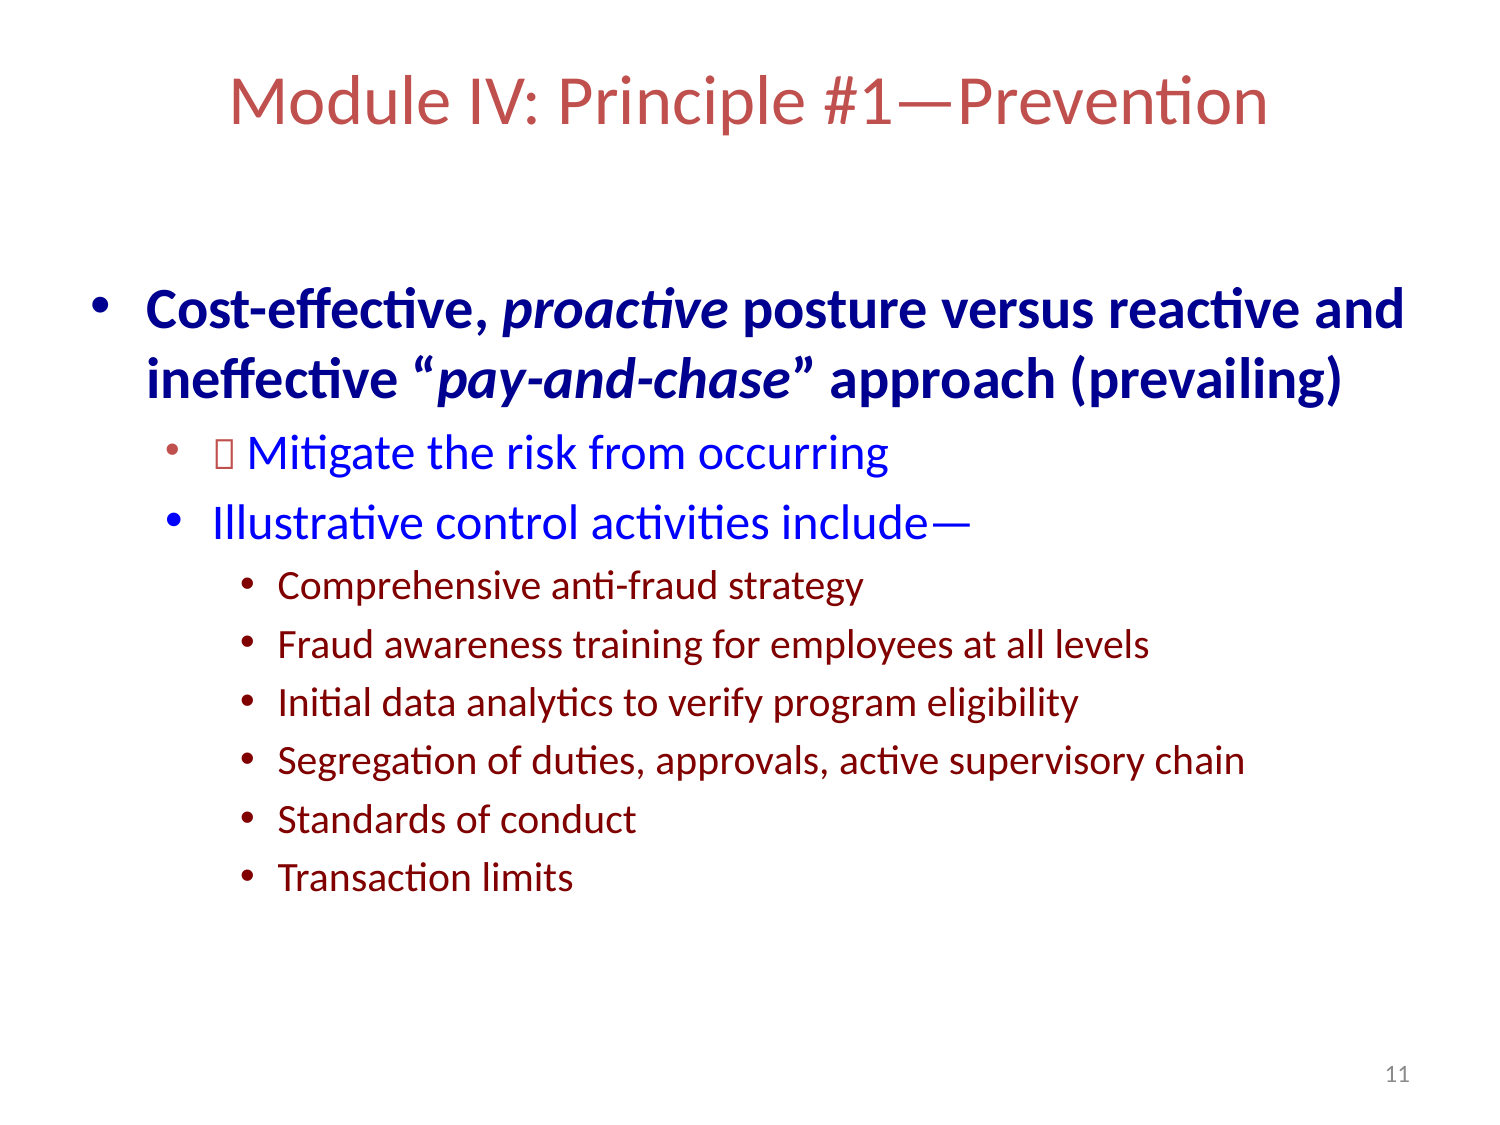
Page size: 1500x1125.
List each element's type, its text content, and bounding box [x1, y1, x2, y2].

list Cost-effective, proactive posture versus reactive and ineffective “pay-and-chase” approach (prevailing)  Mitigate the risk from occurring Illustrative control activities include— Comprehensive anti-fraud strategy Fraud awareness training for employees at all levels Initial data analytics to verify program eligibility Segregation of duties, approvals, active supervisory chain Standards of conduct Transaction limits [75, 262, 1425, 1005]
title Module IV: Principle #1—Prevention [75, 45, 1425, 233]
slide_number 11 [1074, 1042, 1425, 1103]
